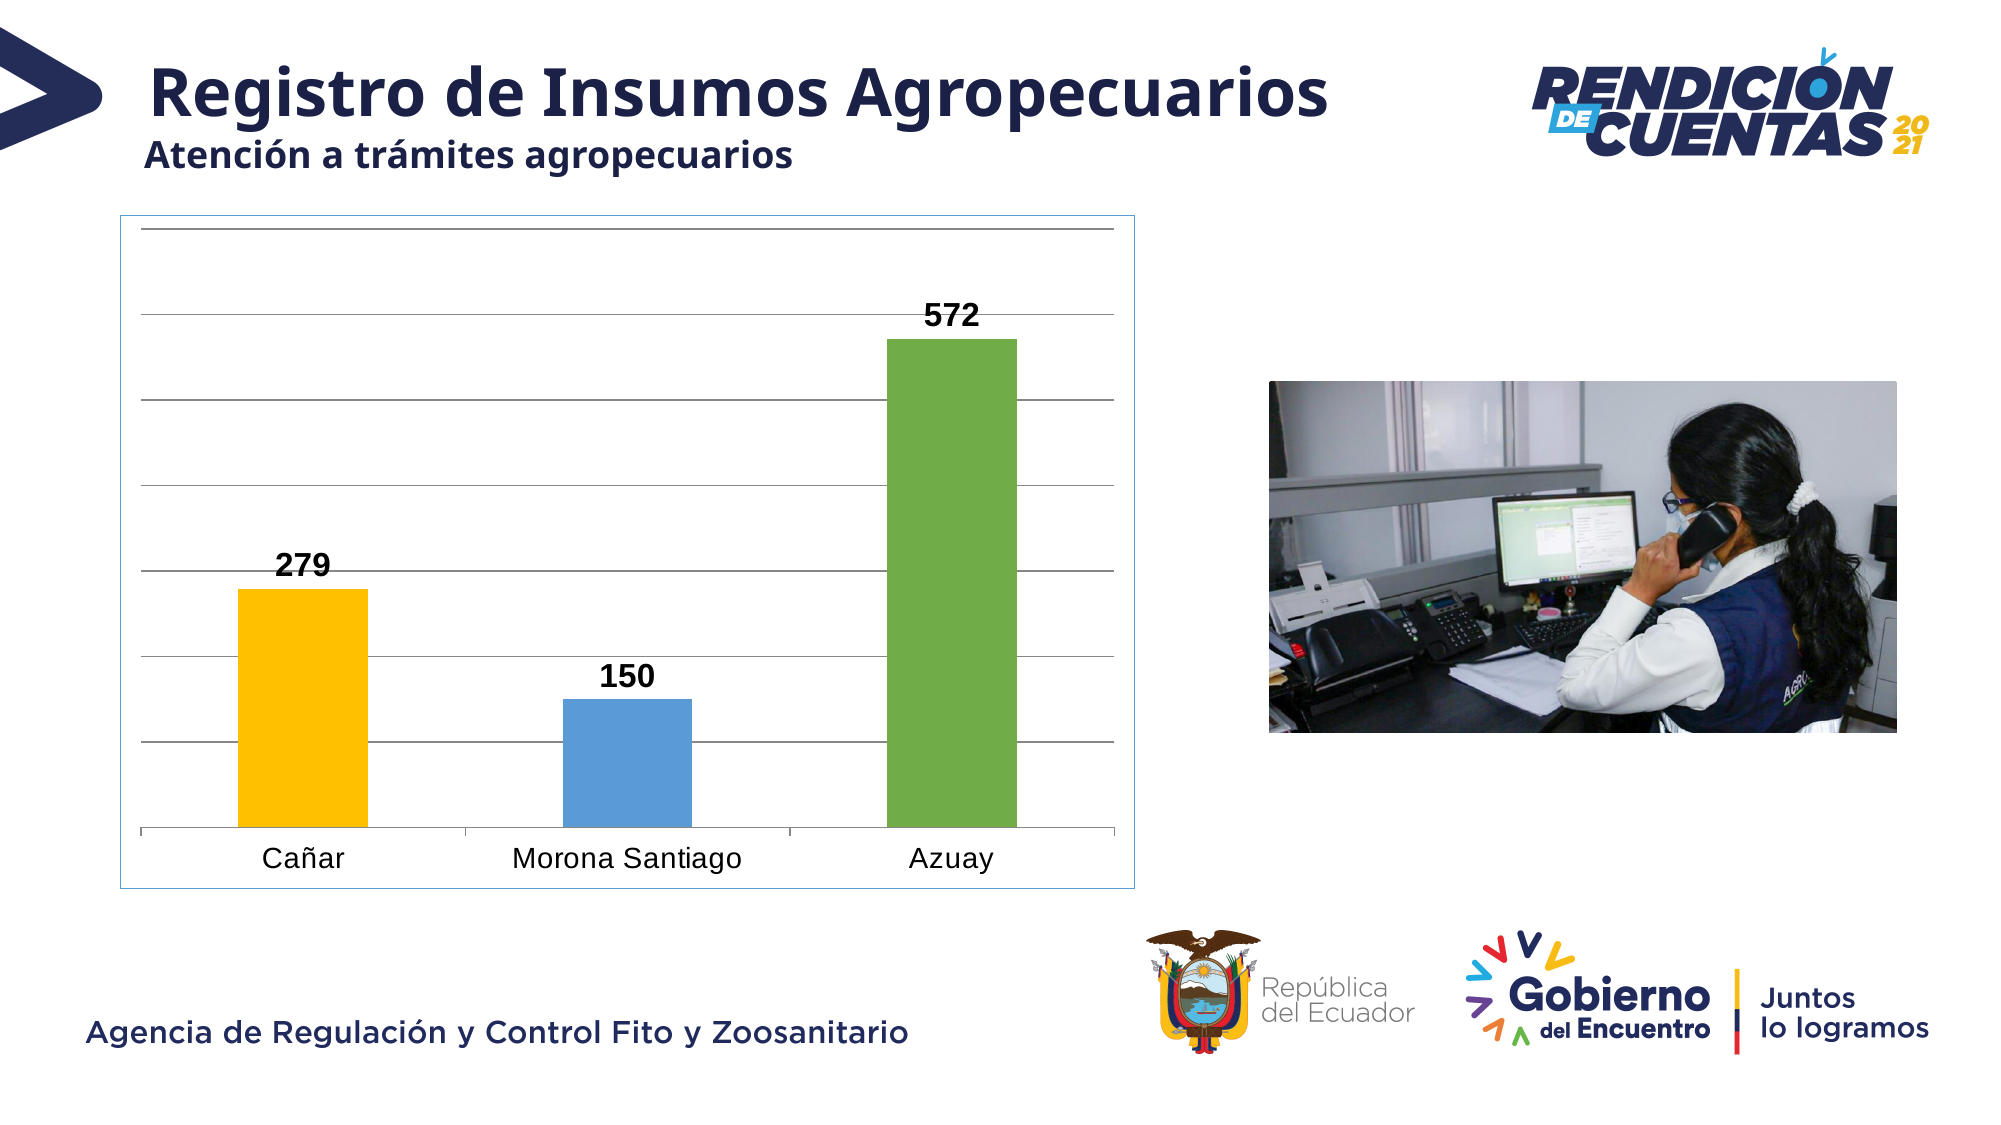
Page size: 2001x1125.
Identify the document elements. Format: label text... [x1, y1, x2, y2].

chart [120, 215, 1135, 889]
picture [0, 0, 2001, 1125]
text_box Atención a trámites agropecuarios [129, 128, 810, 184]
text_box Registro de Insumos Agropecuarios [133, 51, 1346, 138]
